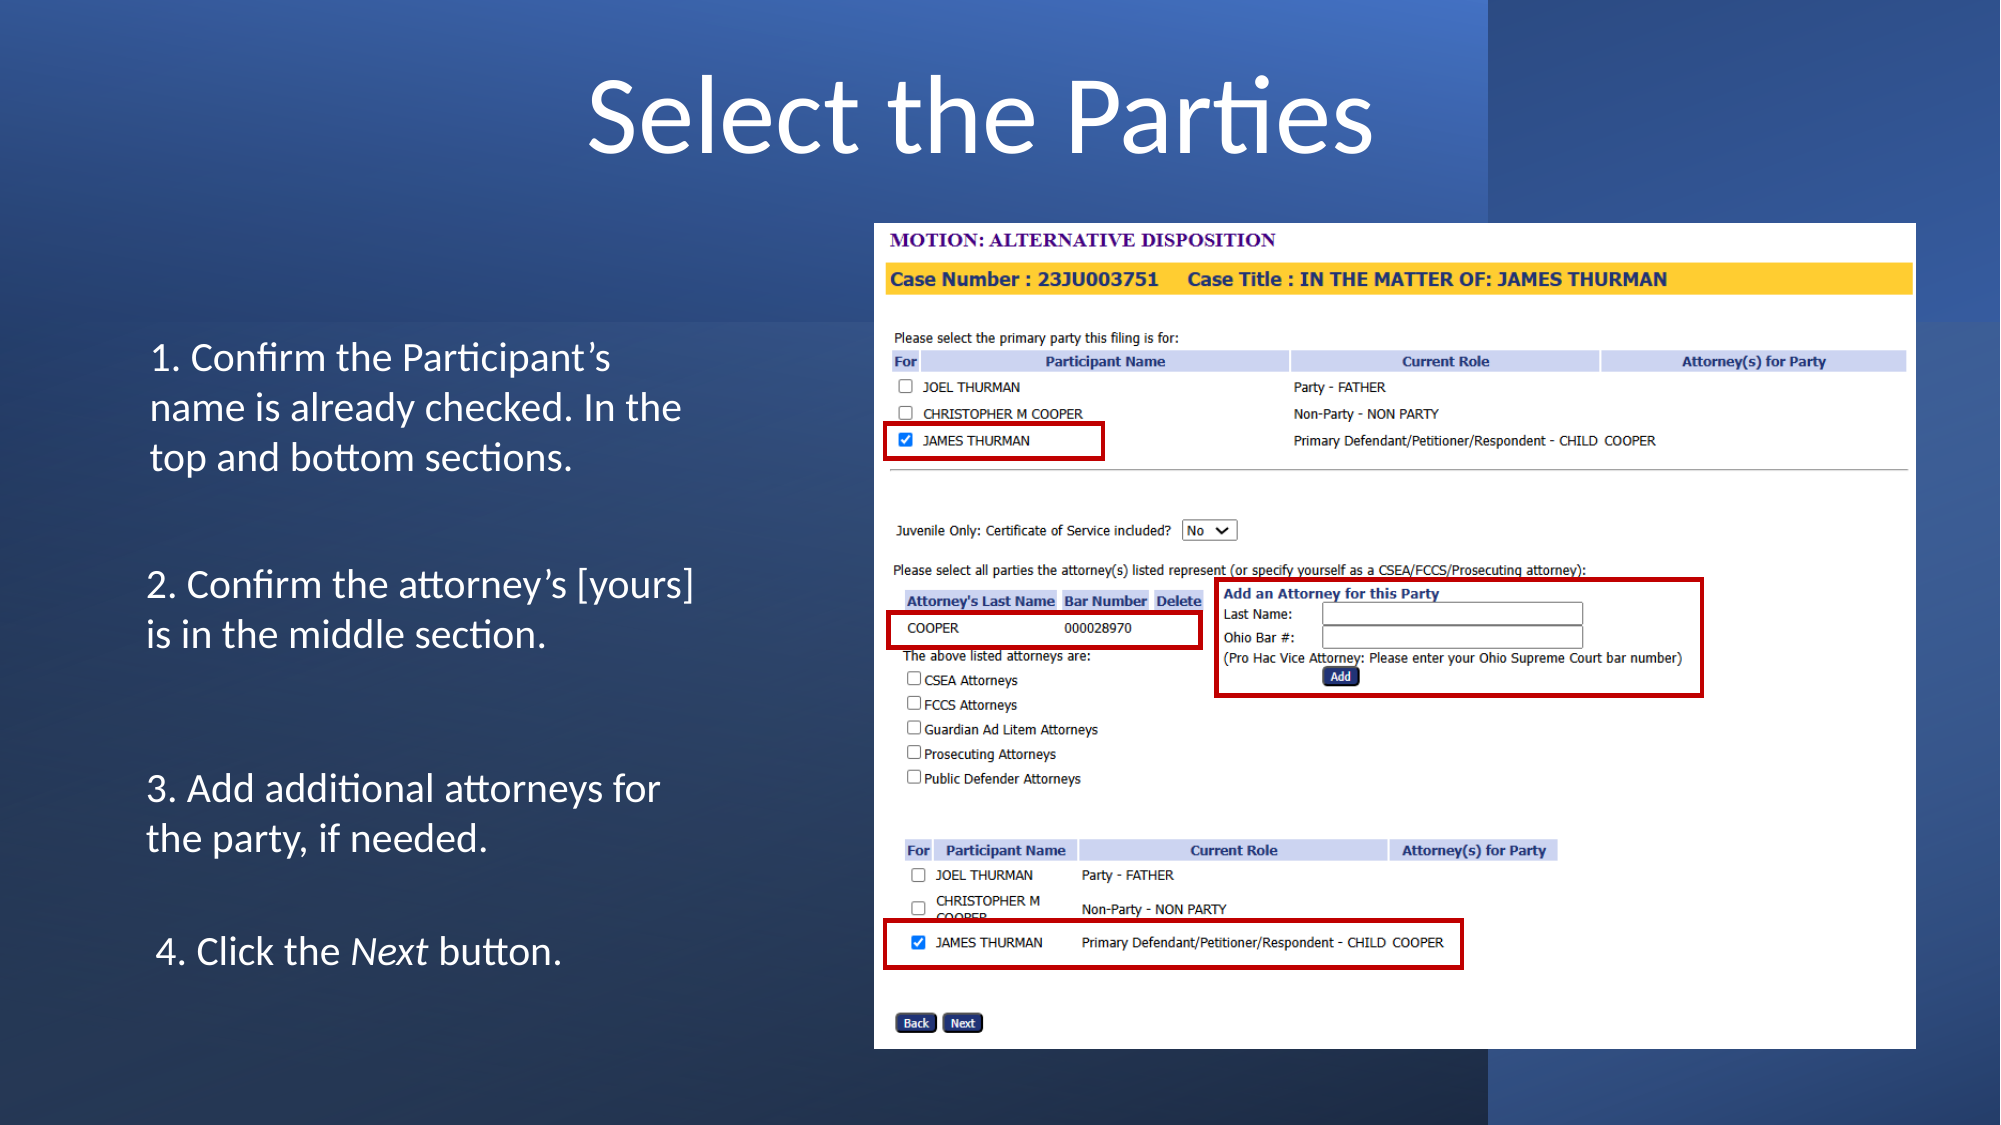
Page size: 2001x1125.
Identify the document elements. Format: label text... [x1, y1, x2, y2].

text_box [1489, 0, 2000, 321]
text_box 4. Click the Next button. [140, 916, 724, 981]
text_box 2. Confirm the attorney’s [yours] is in the middle section. [131, 549, 715, 665]
text_box [0, 0, 1489, 321]
text_box [0, 321, 2000, 1125]
text_box 3. Add additional attorneys for the party, if needed. [131, 752, 715, 868]
text_box Select the Parties [571, 33, 1392, 184]
text_box 1. Confirm the Participant’s name is already checked. In the top and bottom sections. [134, 322, 718, 487]
picture [874, 223, 1916, 1049]
